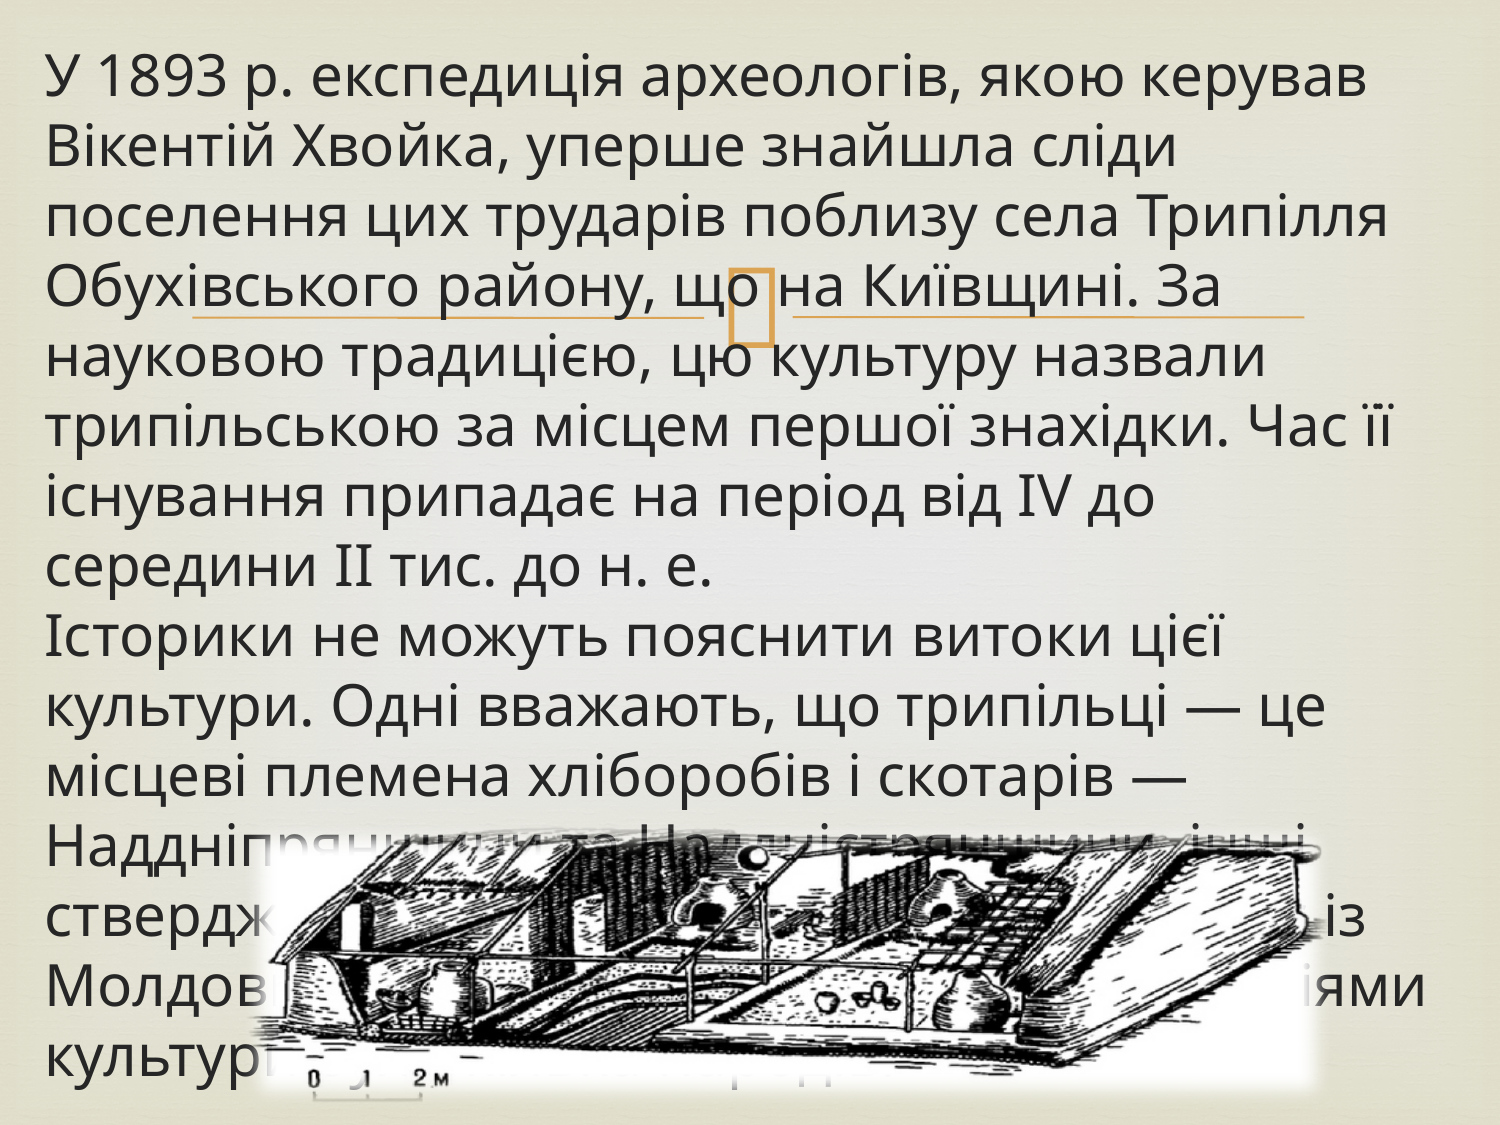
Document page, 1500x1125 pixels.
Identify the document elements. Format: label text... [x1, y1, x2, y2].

list У 1893 р. експедиція археологів, якою керував Вікентій Хвойка, уперше знайшла сліди поселення цих трударів поблизу села Трипілля Обухівського району, що на Київщині. За науковою традицією, цю культуру назвали трипільською за місцем першої знахідки. Час її існування припадає на період від IV до середини II тис. до н. е. Історики не можуть пояснити витоки цієї культури. Одні вважають, що трипільці — це місцеві племена хліборобів і скотарів — Наддніпрянщини та Наддністрянщини, інші стверджують, що трипільці прийшли до нас із Молдови чи Балкан. Треті доводять, що носіями культури були кілька народів. [29, 30, 1447, 733]
picture [245, 825, 1331, 1105]
